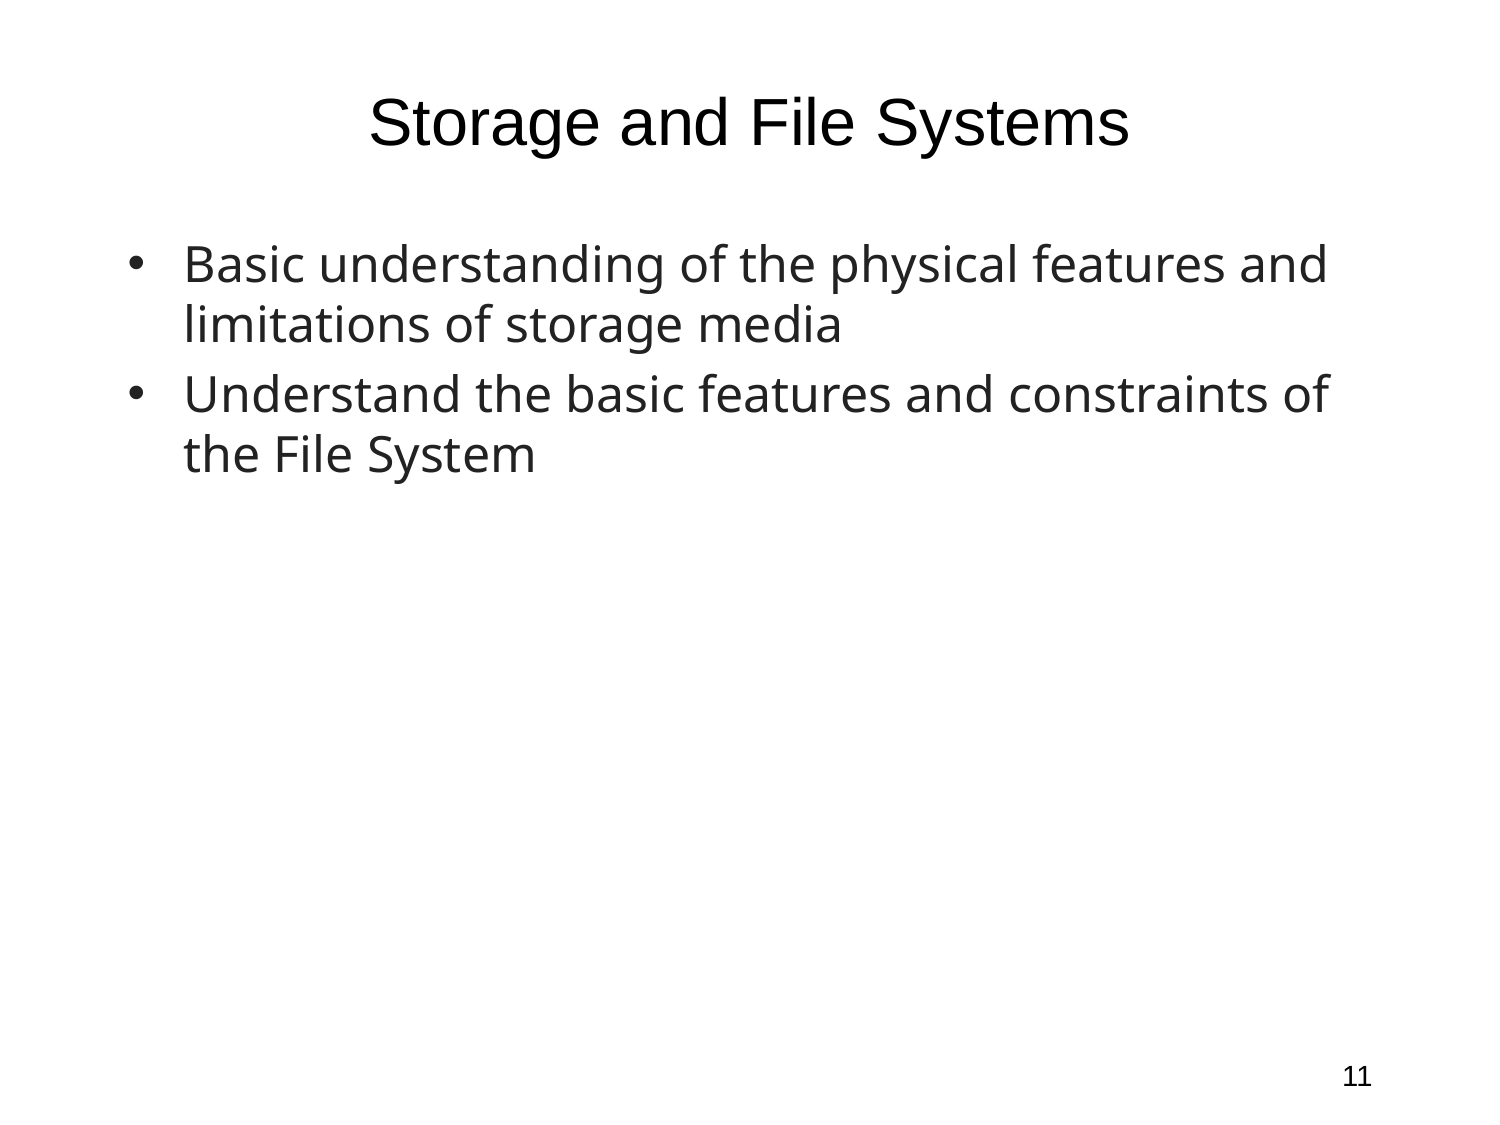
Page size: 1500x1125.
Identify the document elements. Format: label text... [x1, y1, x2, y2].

list Basic understanding of the physical features and limitations of storage media Understand the basic features and constraints of the File System [112, 224, 1388, 1038]
slide_number 11 [1074, 1050, 1388, 1100]
title Storage and File Systems [112, 62, 1388, 175]
